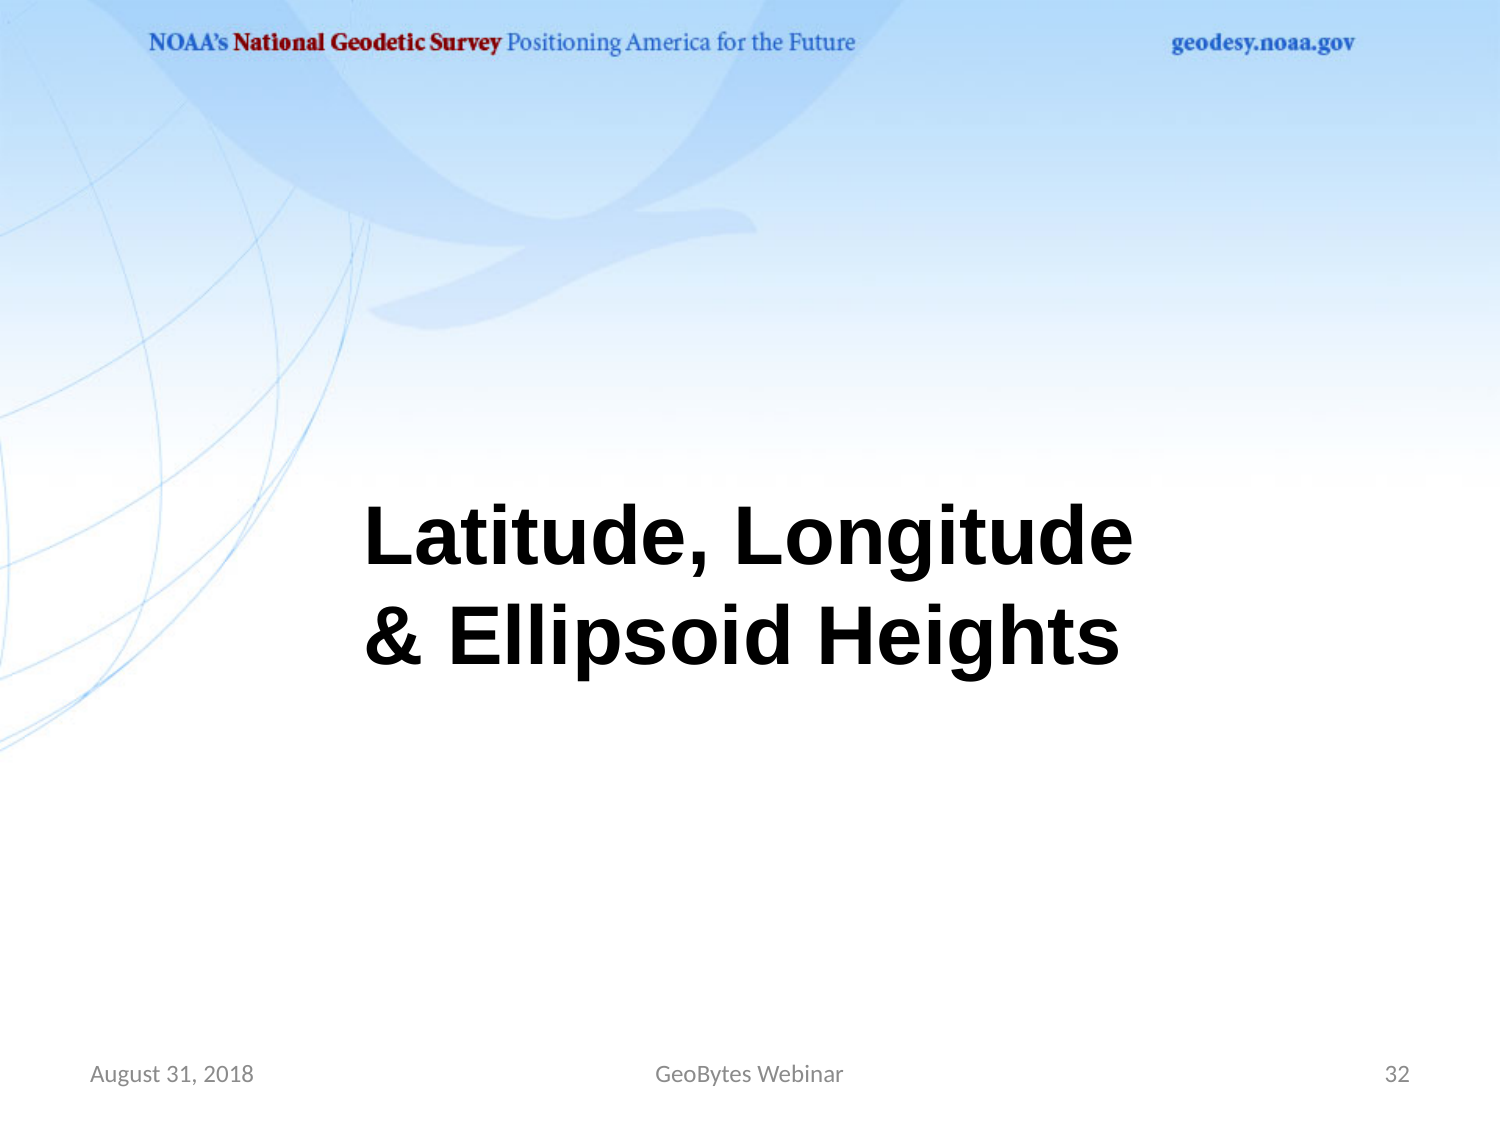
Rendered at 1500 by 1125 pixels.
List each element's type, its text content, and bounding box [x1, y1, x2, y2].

footer GeoBytes Webinar [512, 1042, 988, 1103]
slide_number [75, 1042, 425, 1103]
picture [0, 0, 1500, 1125]
text_box Latitude, Longitude & Ellipsoid Heights [349, 473, 1174, 689]
slide_number 32 [1074, 1042, 1425, 1103]
